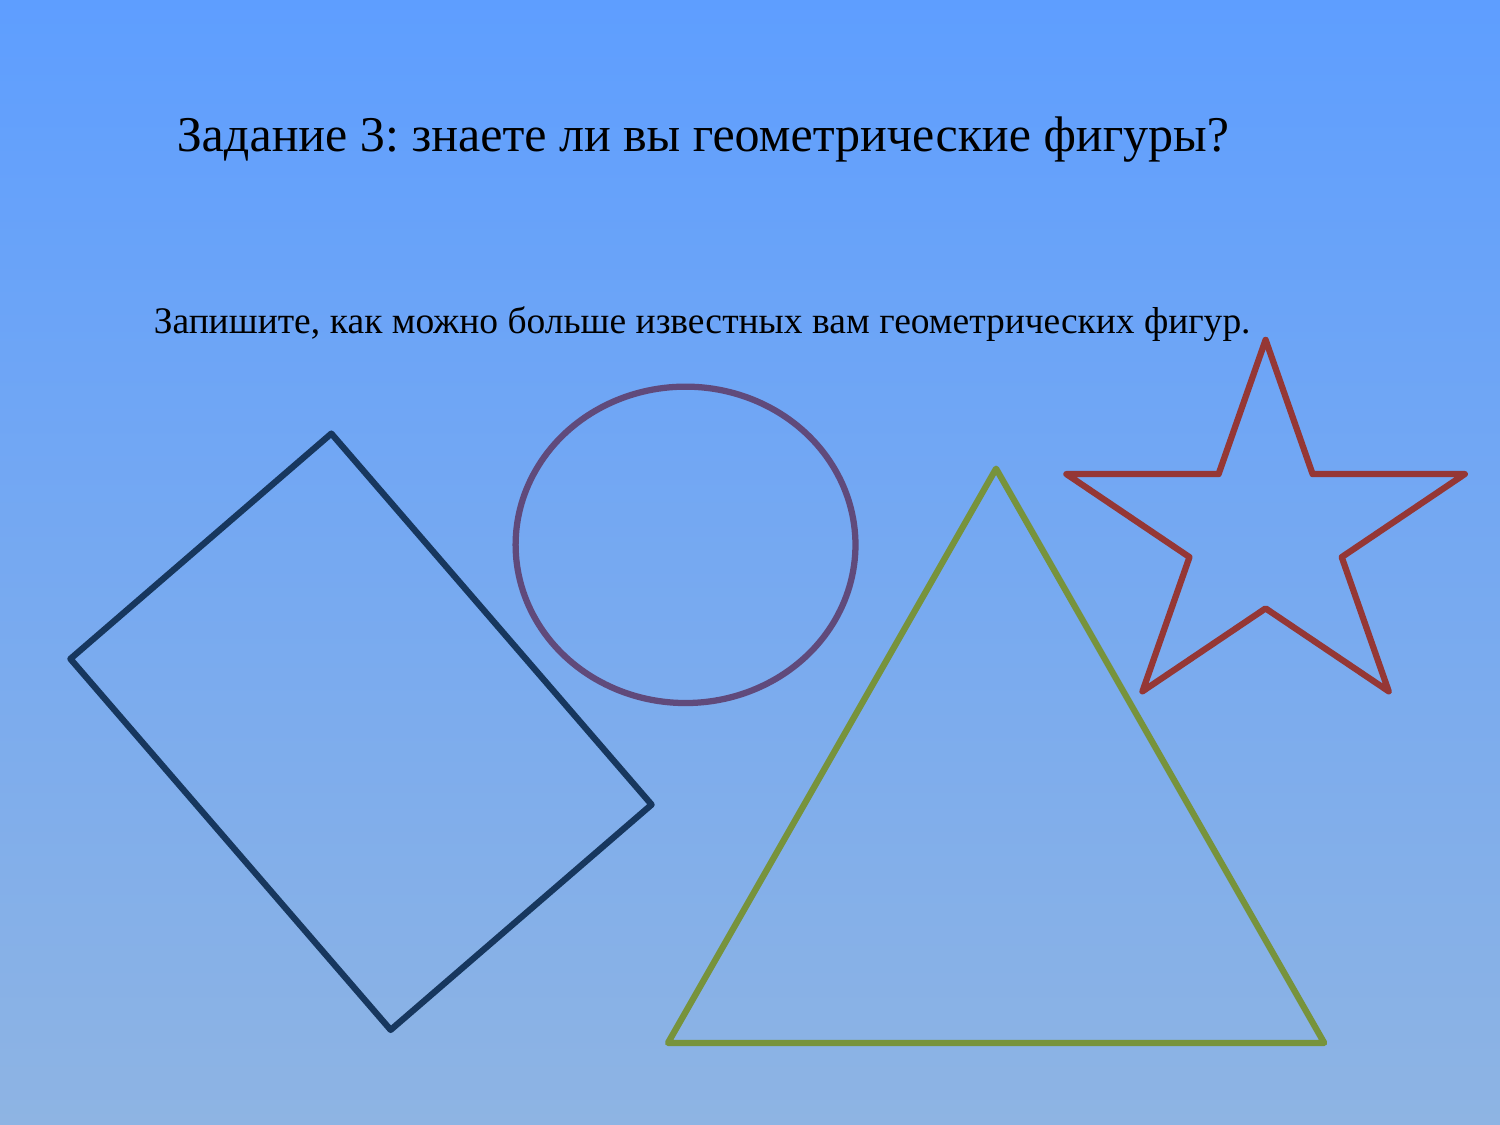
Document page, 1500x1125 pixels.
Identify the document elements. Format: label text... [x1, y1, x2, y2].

text_box [513, 384, 858, 706]
text_box [1064, 337, 1467, 694]
text_box Задание 3: знаете ли вы геометрические фигуры? Запишите, как можно больше известных вам геометрических фигур. [70, 93, 1336, 349]
text_box [68, 431, 654, 1033]
text_box [666, 466, 1327, 1046]
